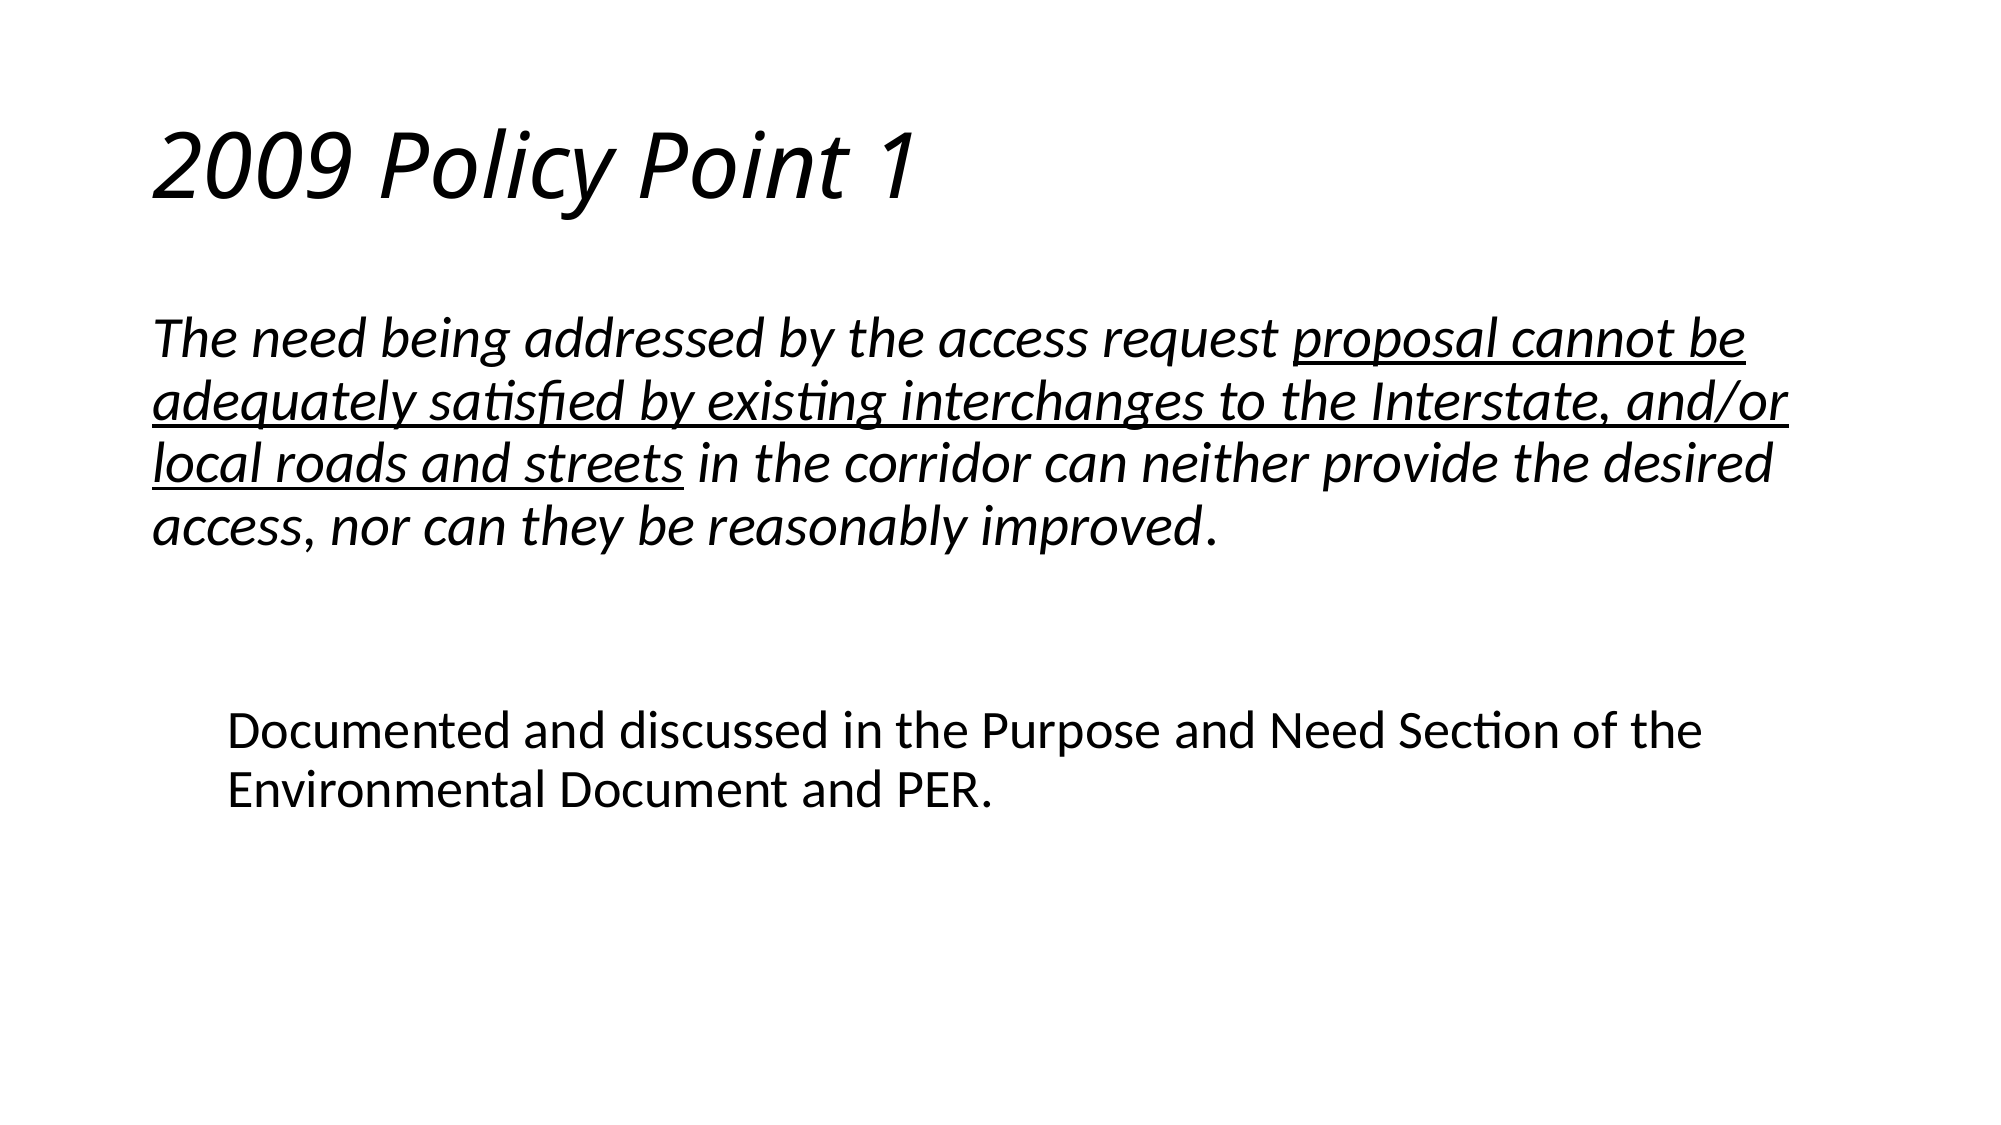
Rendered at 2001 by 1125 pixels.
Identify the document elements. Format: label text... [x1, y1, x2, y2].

list The need being addressed by the access request proposal cannot be adequately satisfied by existing interchanges to the Interstate, and/or local roads and streets in the corridor can neither provide the desired access, nor can they be reasonably improved. Documented and discussed in the Purpose and Need Section of the Environmental Document and PER. [137, 299, 1863, 1014]
title 2009 Policy Point 1 [137, 59, 1863, 278]
